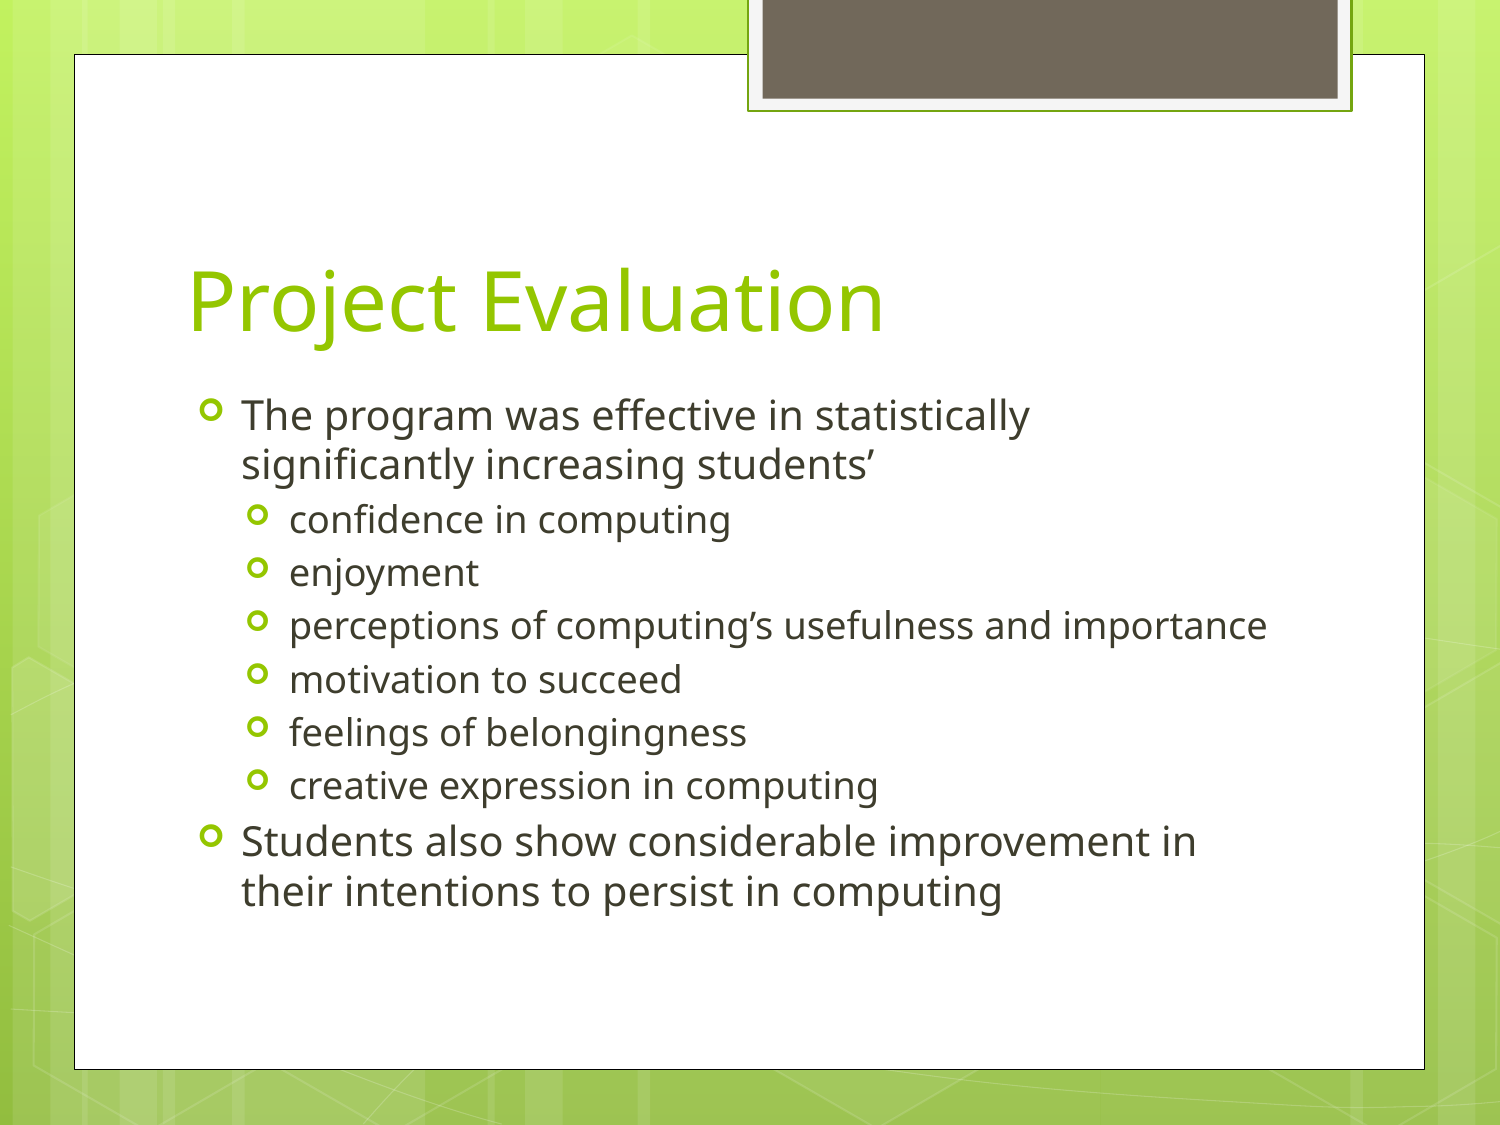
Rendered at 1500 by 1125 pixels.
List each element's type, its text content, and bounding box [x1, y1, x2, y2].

title Project Evaluation [171, 168, 1324, 357]
list The program was effective in statistically significantly increasing students’ confidence in computing enjoyment perceptions of computing’s usefulness and importance motivation to succeed feelings of belongingness creative expression in computing Students also show considerable improvement in their intentions to persist in computing [171, 381, 1283, 957]
